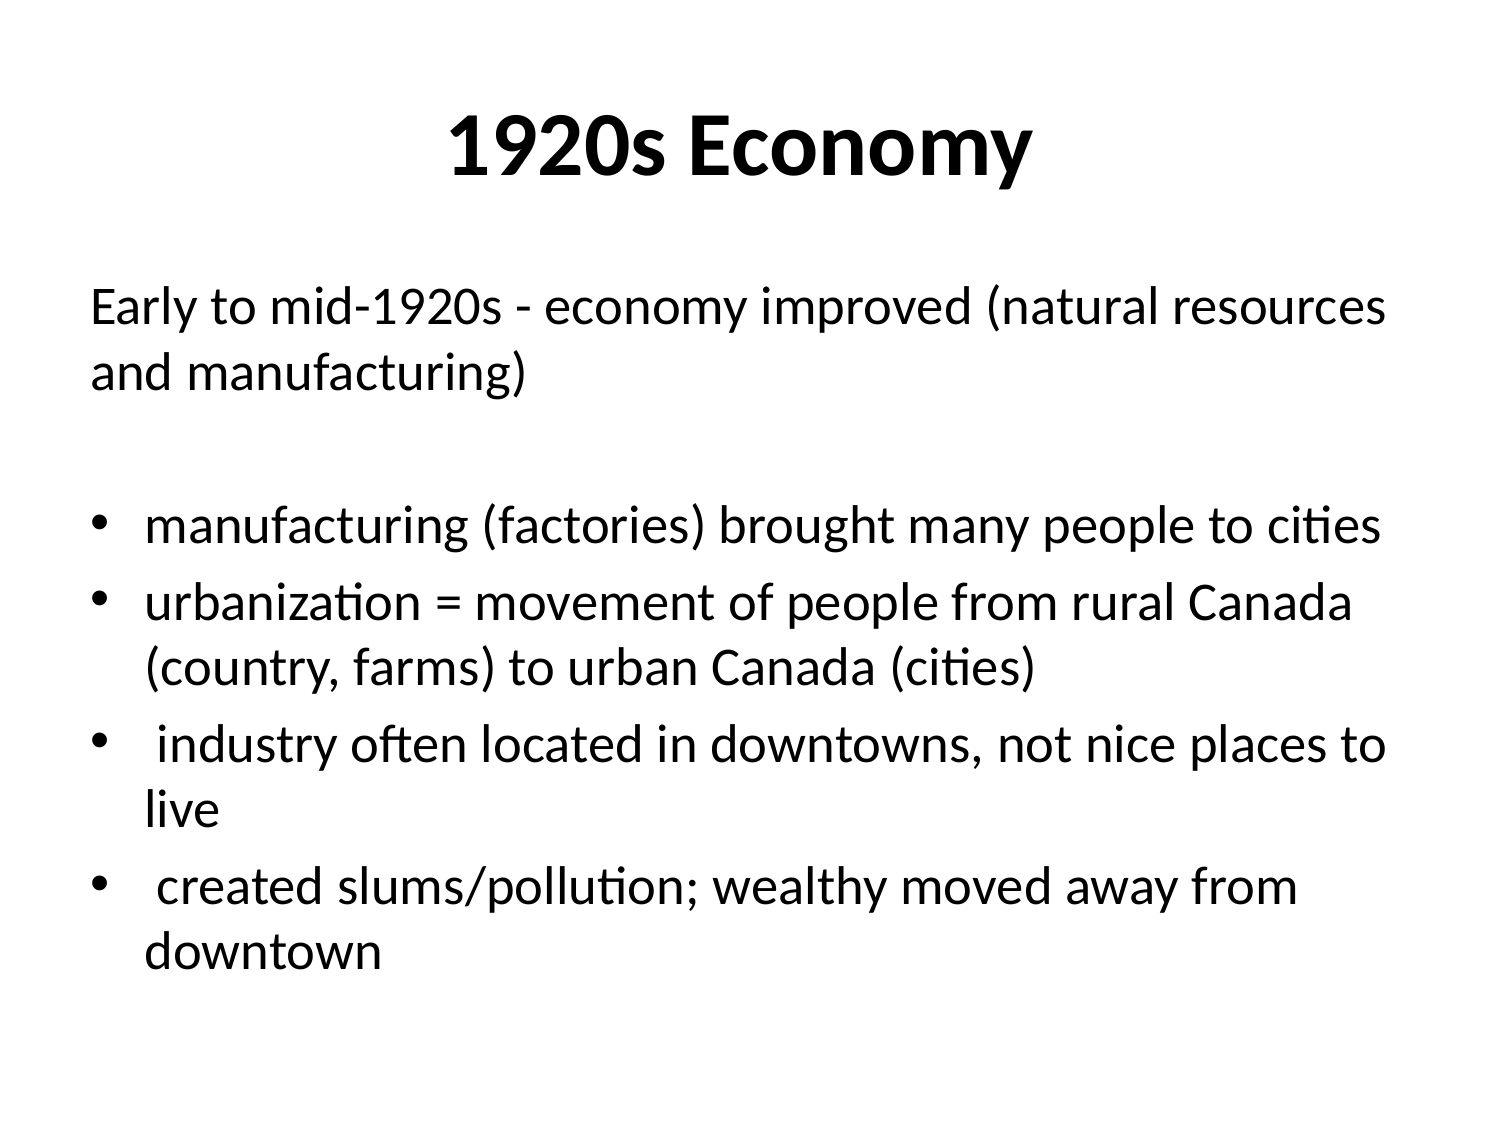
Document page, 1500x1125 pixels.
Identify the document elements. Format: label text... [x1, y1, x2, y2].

list Early to mid-1920s - economy improved (natural resources and manufacturing) manufacturing (factories) brought many people to cities urbanization = movement of people from rural Canada (country, farms) to urban Canada (cities) industry often located in downtowns, not nice places to live created slums/pollution; wealthy moved away from downtown [75, 262, 1425, 1005]
title 1920s Economy [75, 45, 1425, 233]
